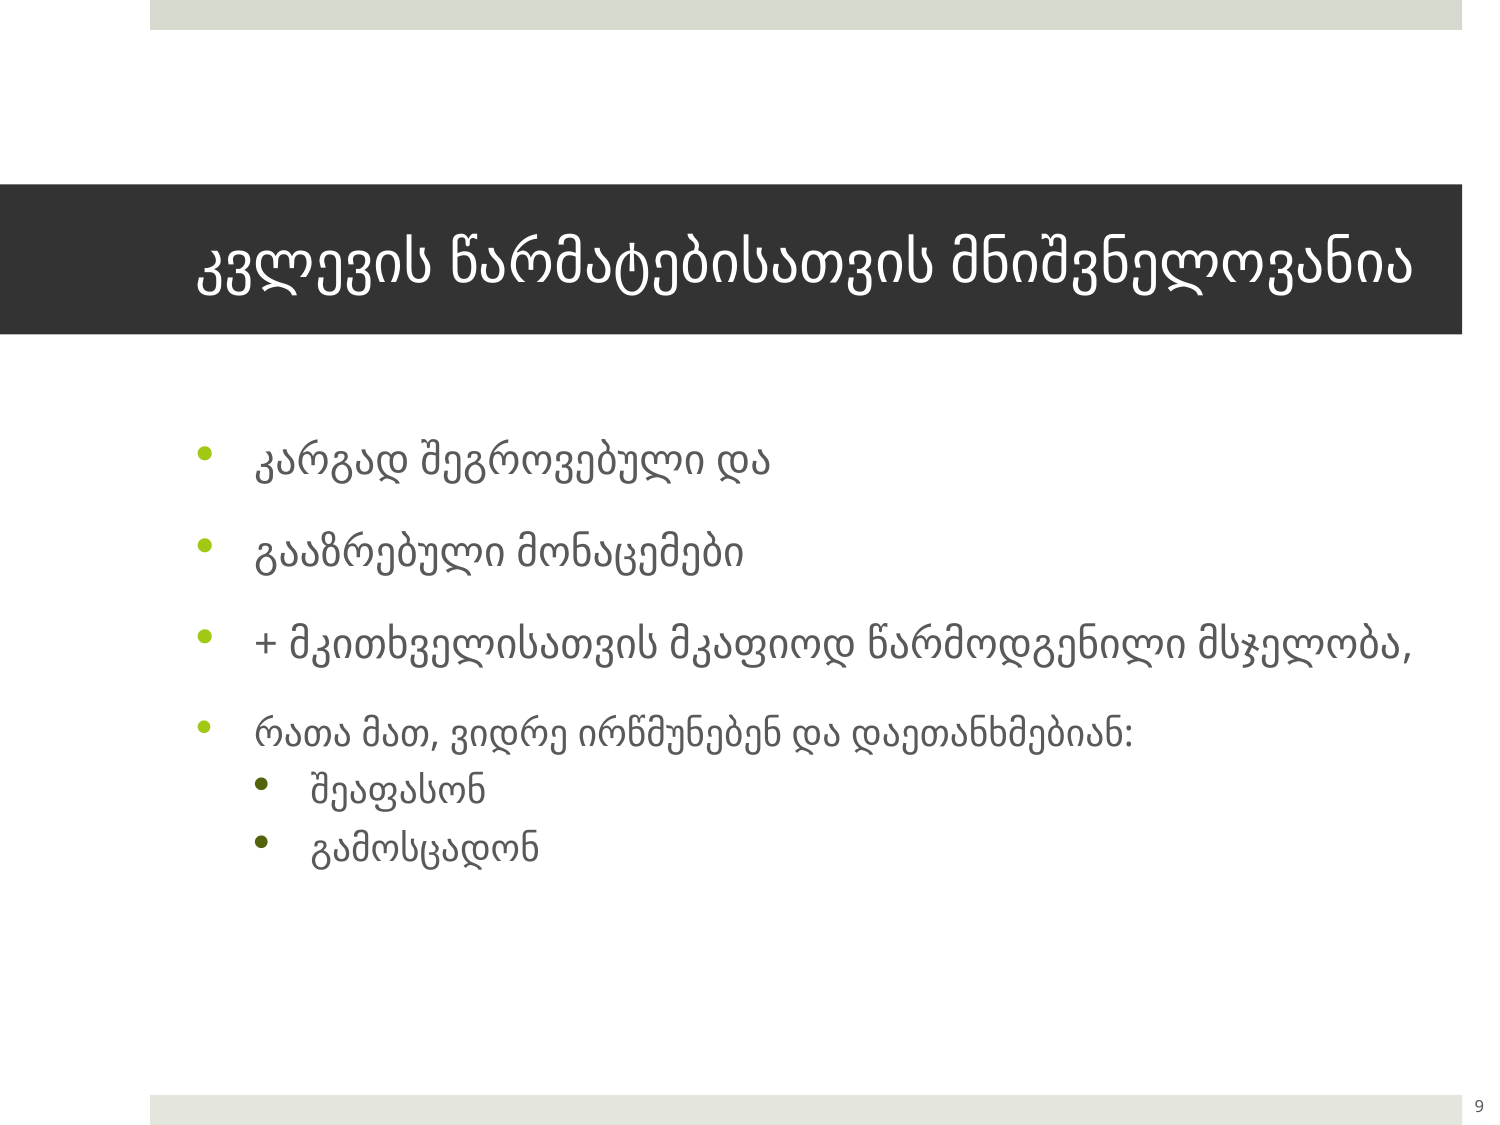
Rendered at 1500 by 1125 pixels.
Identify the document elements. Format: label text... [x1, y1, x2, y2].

slide_number 9 [1441, 1077, 1500, 1125]
list კარგად შეგროვებული და გააზრებული მონაცემები + მკითხველისათვის მკაფიოდ წარმოდგენილი მსჯელობა, რათა მათ, ვიდრე ირწმუნებენ და დაეთანხმებიან: შეაფასონ გამოსცადონ [182, 425, 1432, 1028]
title კვლევის წარმატებისათვის მნიშვნელოვანია [0, 184, 1463, 335]
